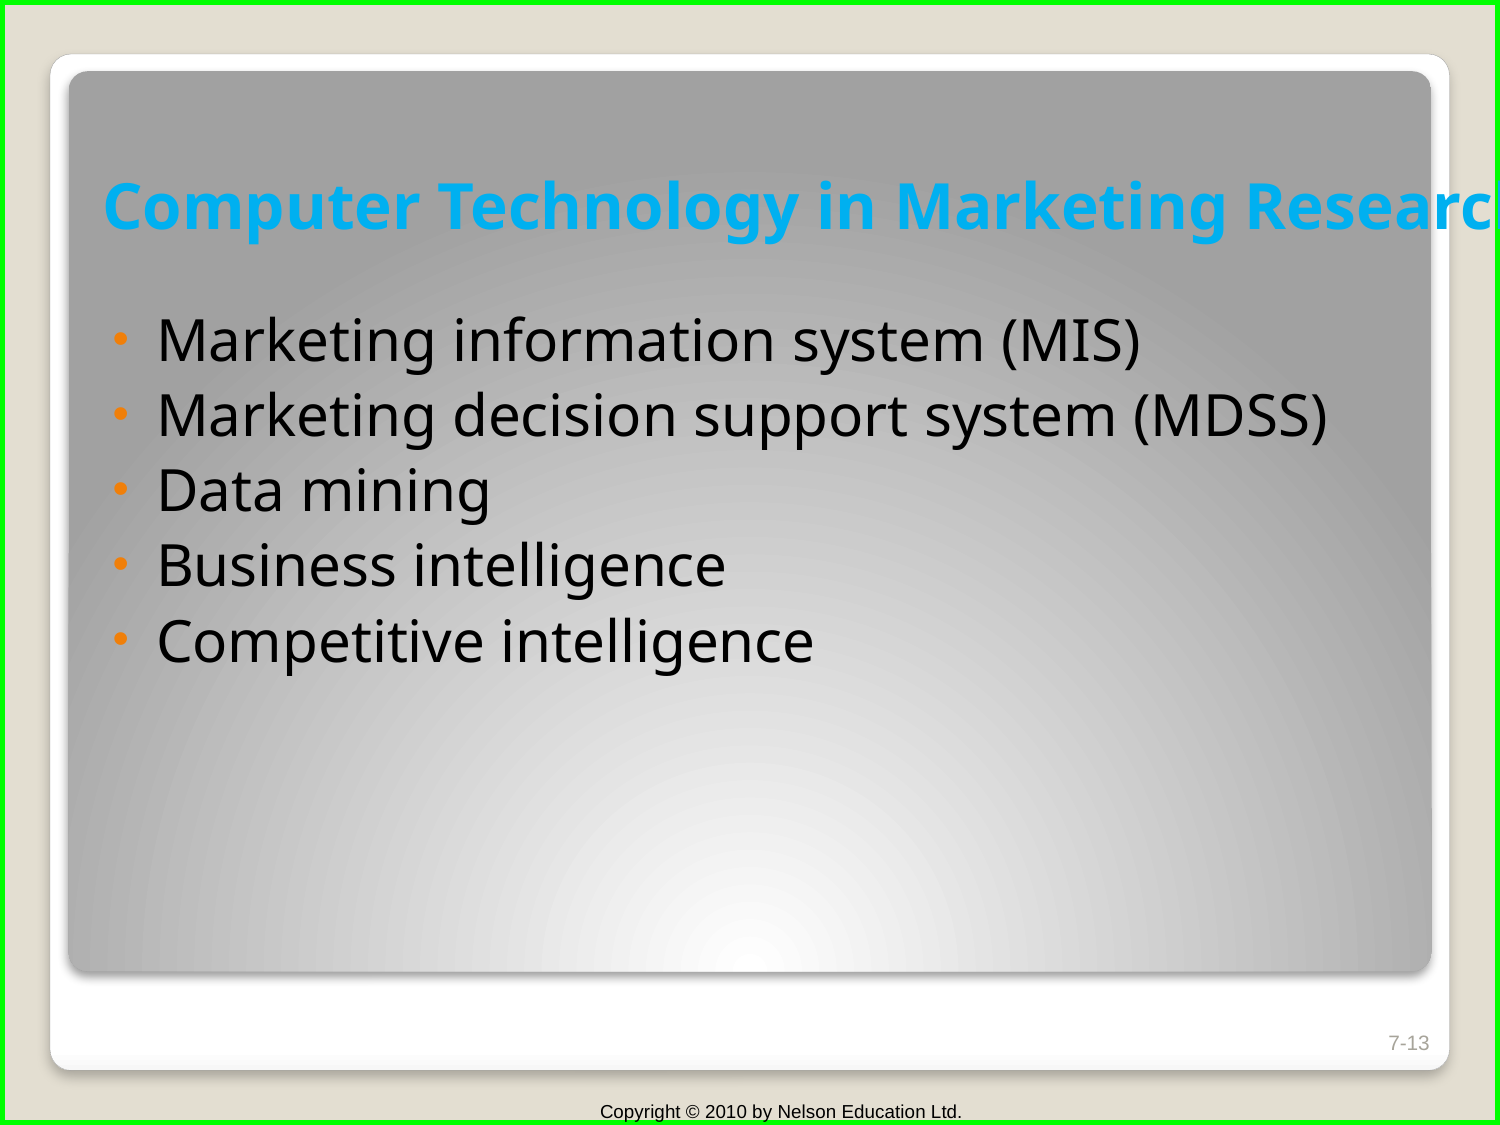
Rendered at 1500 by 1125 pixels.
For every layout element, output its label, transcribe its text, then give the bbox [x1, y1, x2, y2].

title Computer Technology in Marketing Research [87, 149, 1500, 250]
slide_number 7-13 [1369, 1002, 1445, 1063]
list Marketing information system (MIS) Marketing decision support system (MDSS) Data mining Business intelligence Competitive intelligence [82, 288, 1425, 975]
